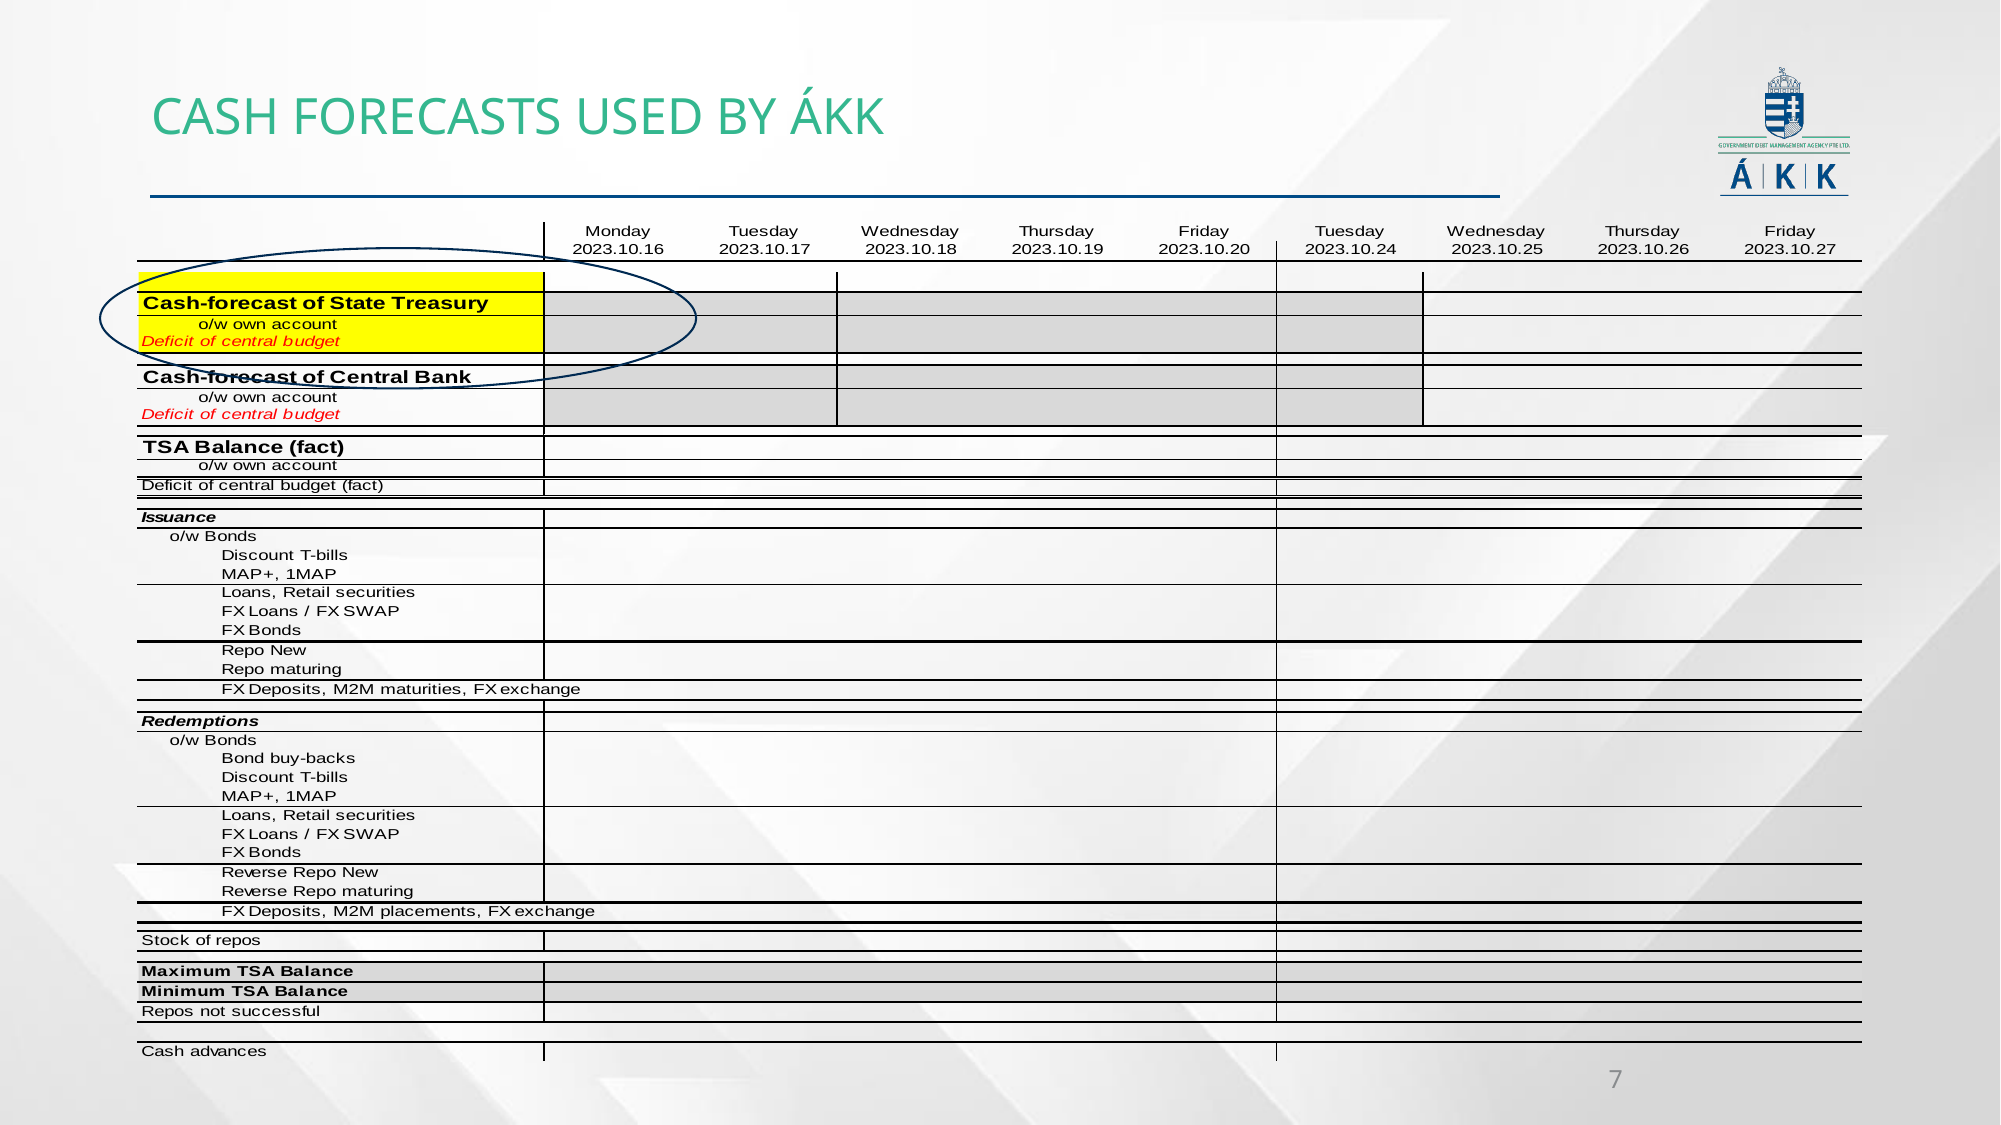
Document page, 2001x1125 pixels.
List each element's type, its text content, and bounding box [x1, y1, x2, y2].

list cash forecasts used by ákk [136, 83, 1502, 150]
picture [0, 0, 2001, 1125]
text_box [98, 283, 137, 354]
slide_number 7 [1512, 1062, 1638, 1100]
